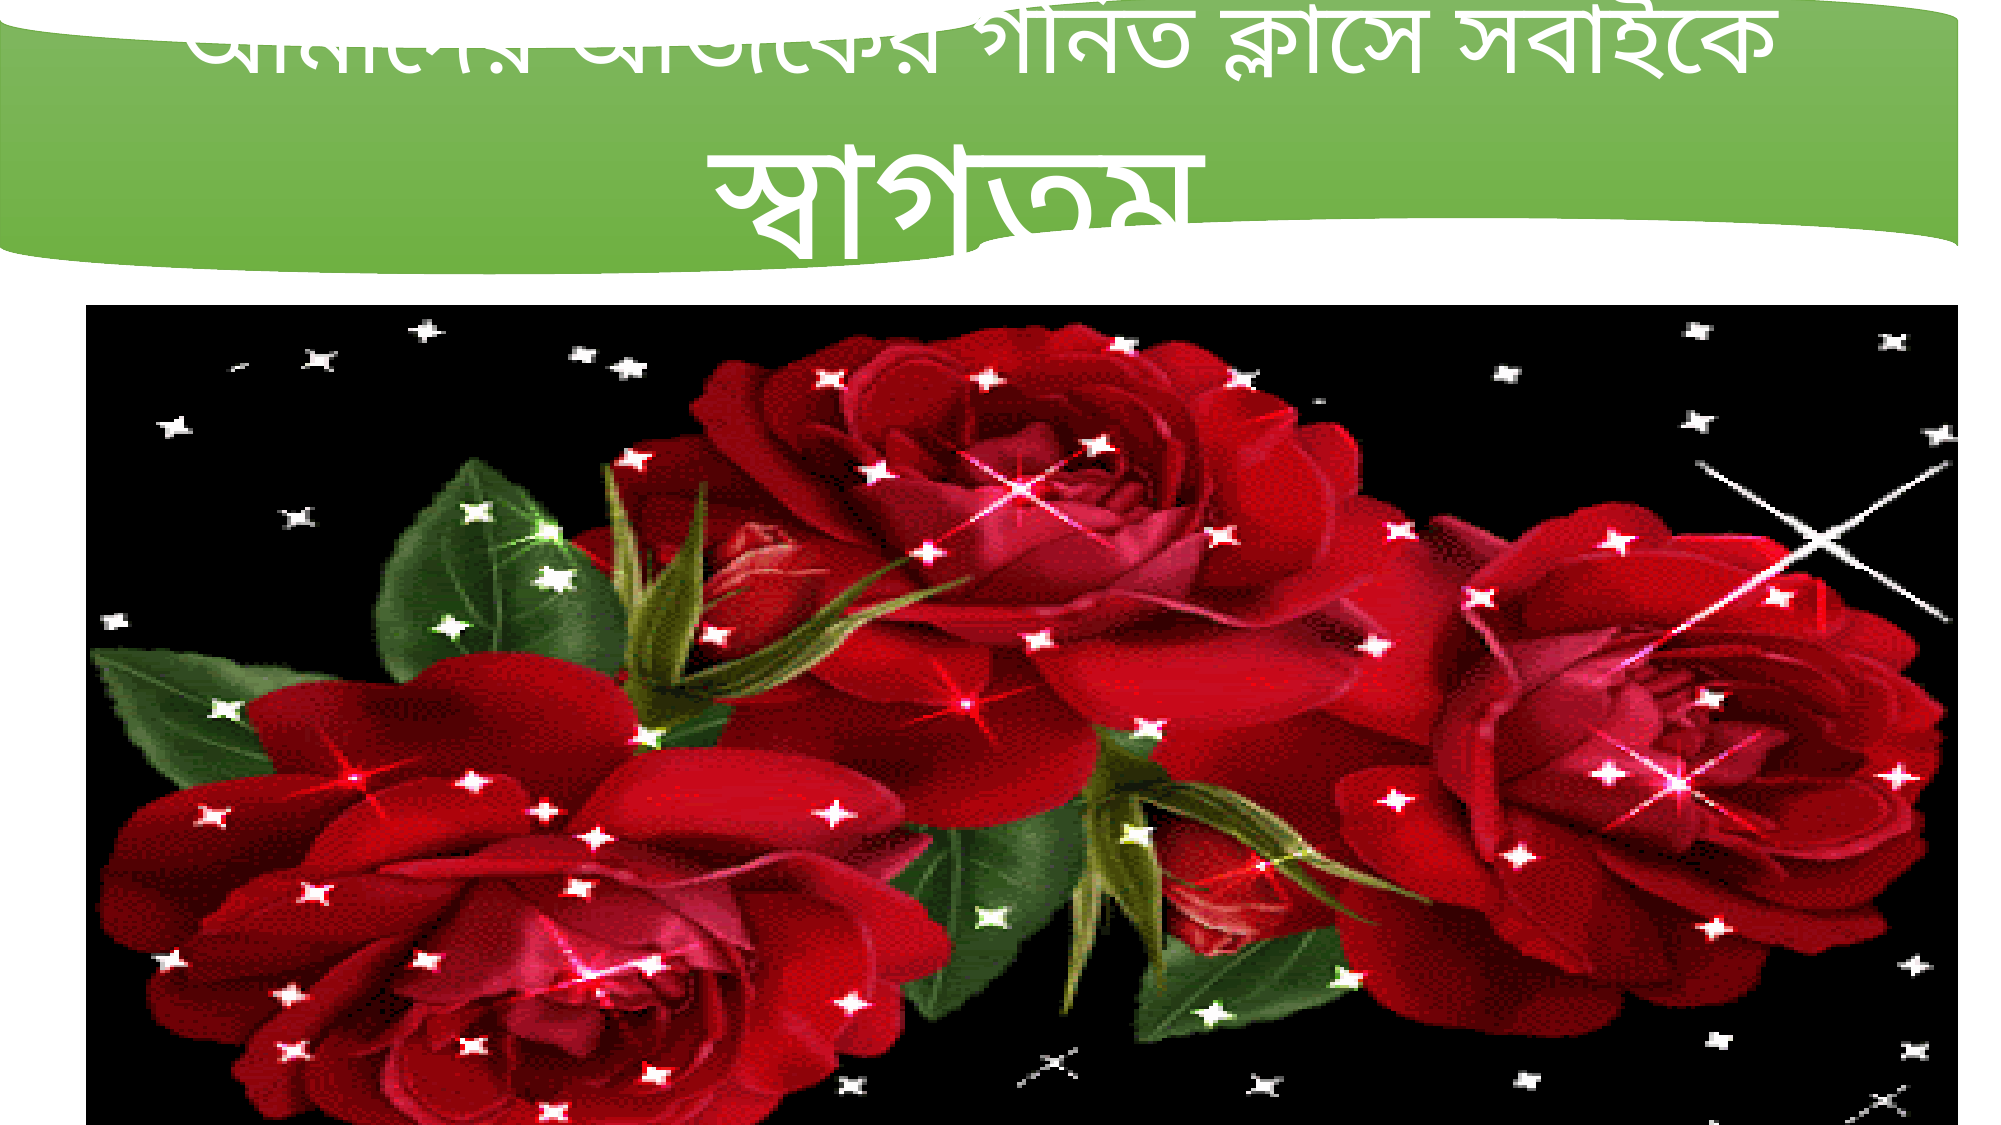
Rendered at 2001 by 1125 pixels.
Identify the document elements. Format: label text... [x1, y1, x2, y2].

picture [86, 305, 1958, 1125]
text_box আমাদের আজকের গনিত ক্লাসে সবাইকে স্বাগতম [0, 0, 1959, 275]
